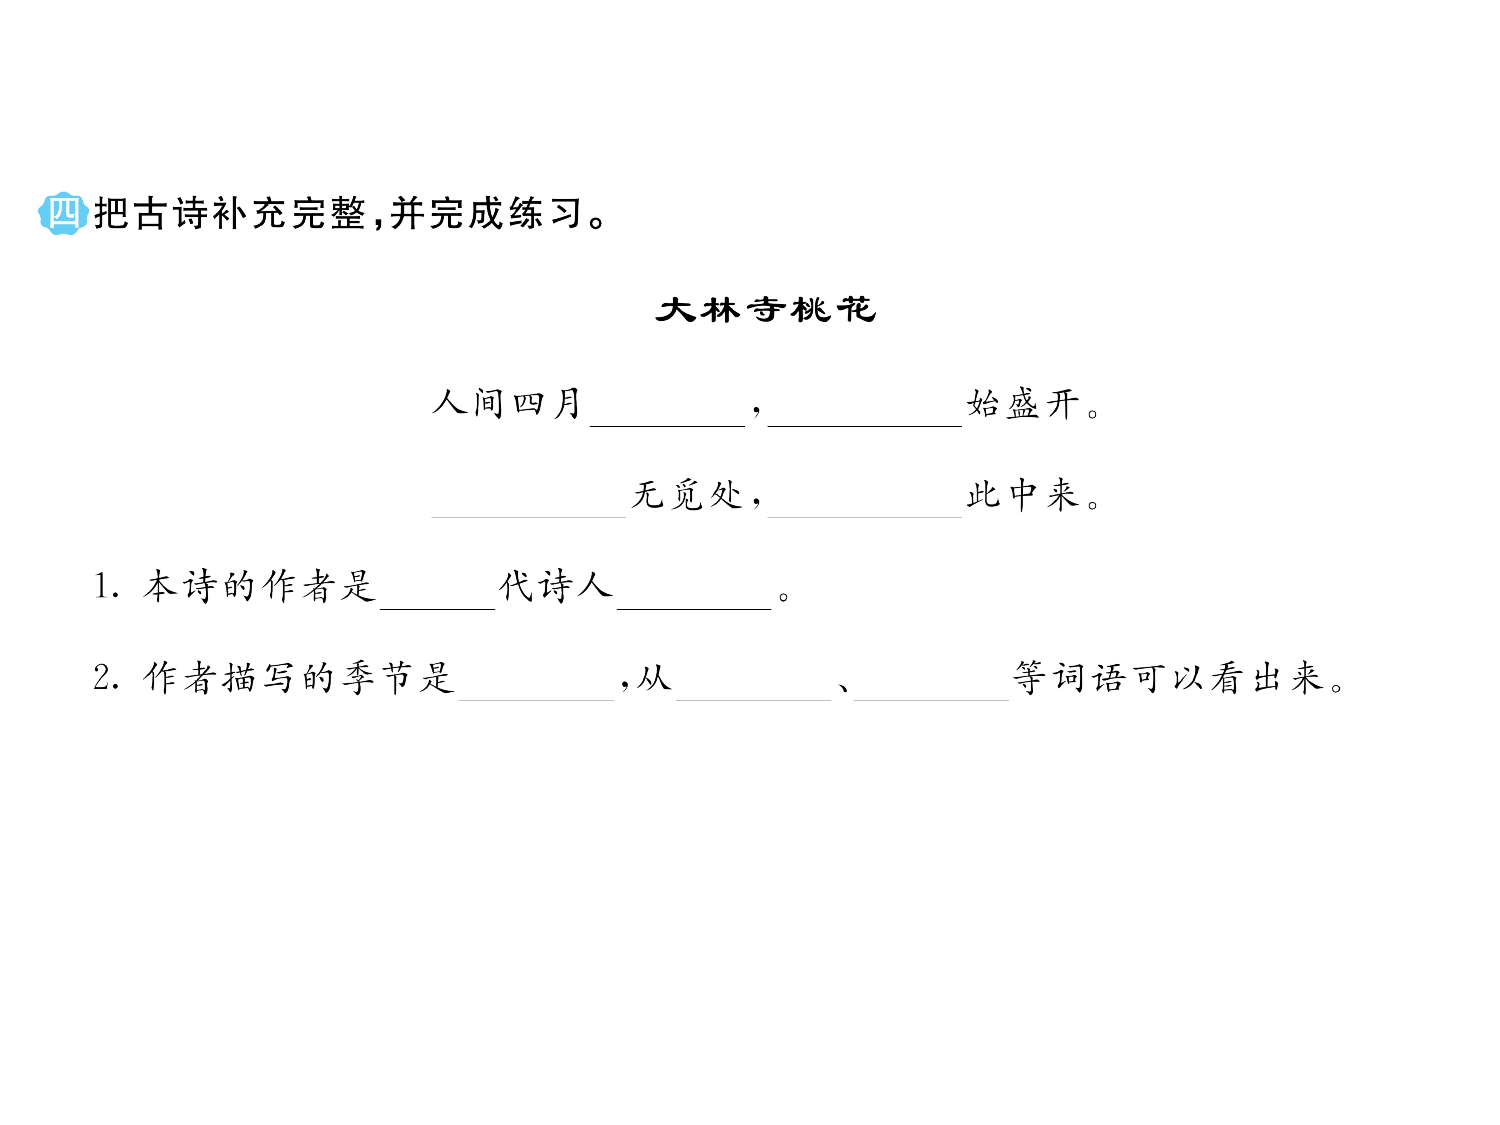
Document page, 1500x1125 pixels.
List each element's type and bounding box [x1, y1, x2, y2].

picture [35, 177, 1453, 706]
